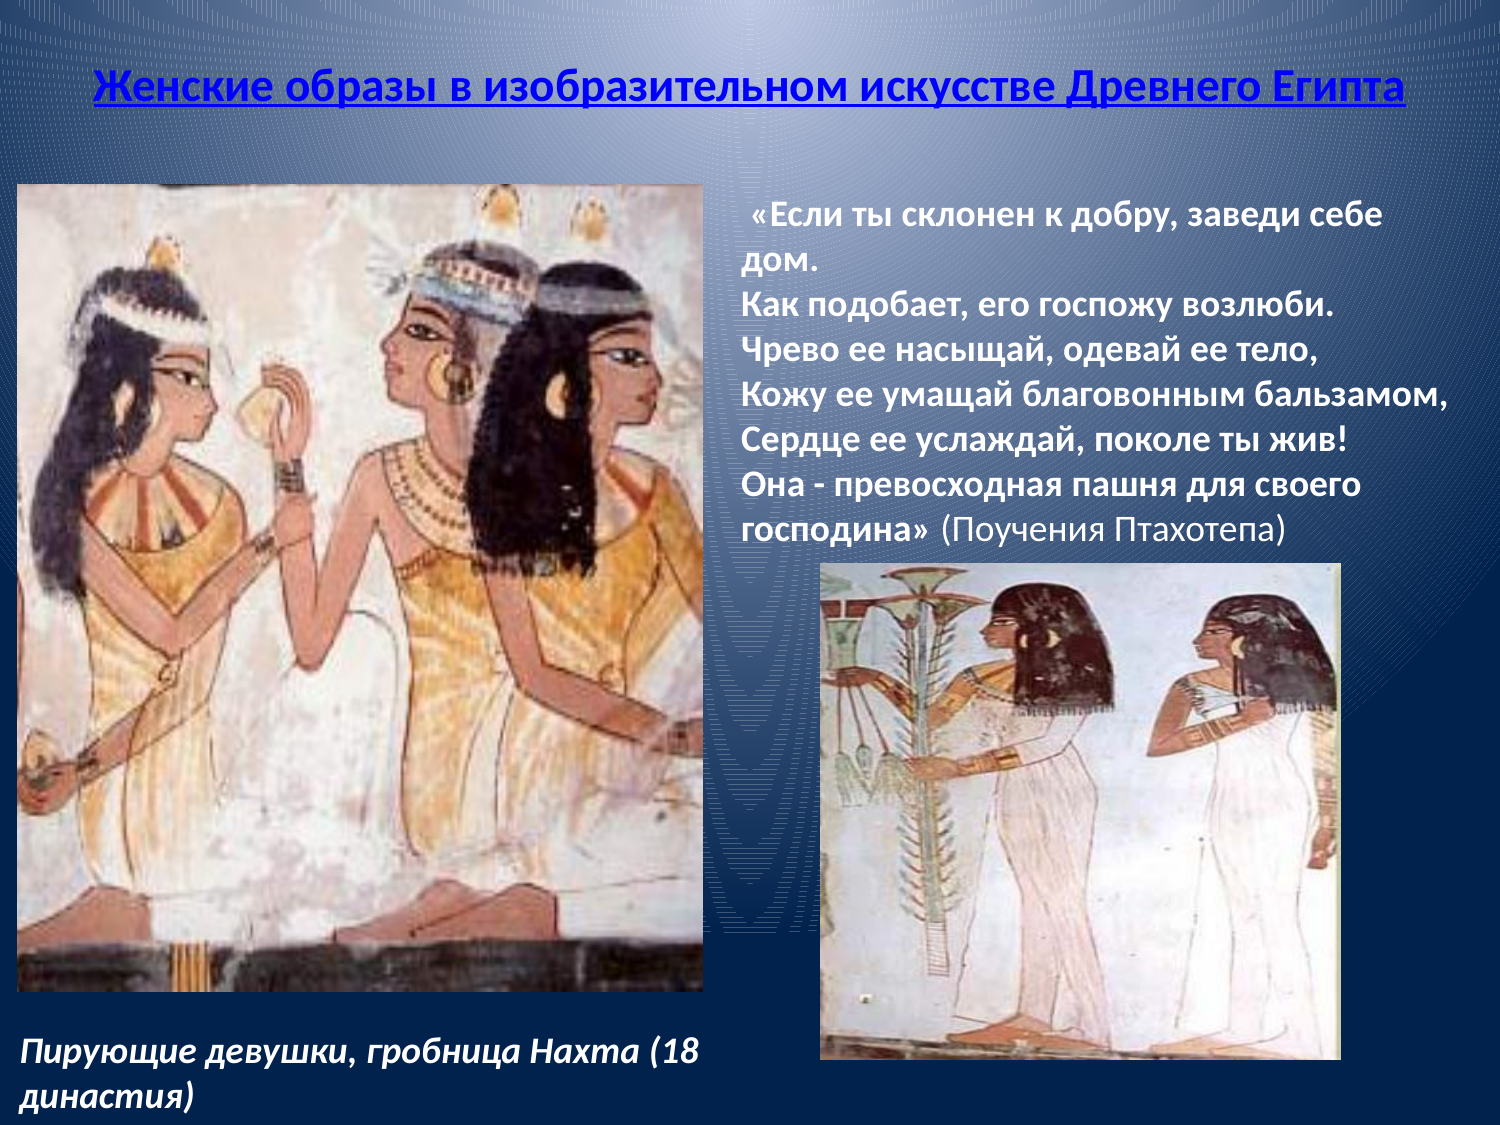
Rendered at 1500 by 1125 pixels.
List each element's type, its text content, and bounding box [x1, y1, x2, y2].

text_box Пирующие девушки, гробница Нахта (18 династия) [4, 1018, 755, 1124]
picture [820, 562, 1341, 1060]
title Женские образы в изобразительном искусстве Древнего Египта [75, 45, 1425, 233]
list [17, 184, 703, 992]
text_box «Если ты склонен к добру, заведи себе дом. Как подобает, его госпожу возлюби. Чрево ее насыщай, одевай ее тело, Кожу ее умащай благовонным бальзамом, Сердце ее услаждай, поколе ты жив! Она - превосходная пашня для своего господина» (Поучения Птахотепа) [726, 181, 1477, 557]
